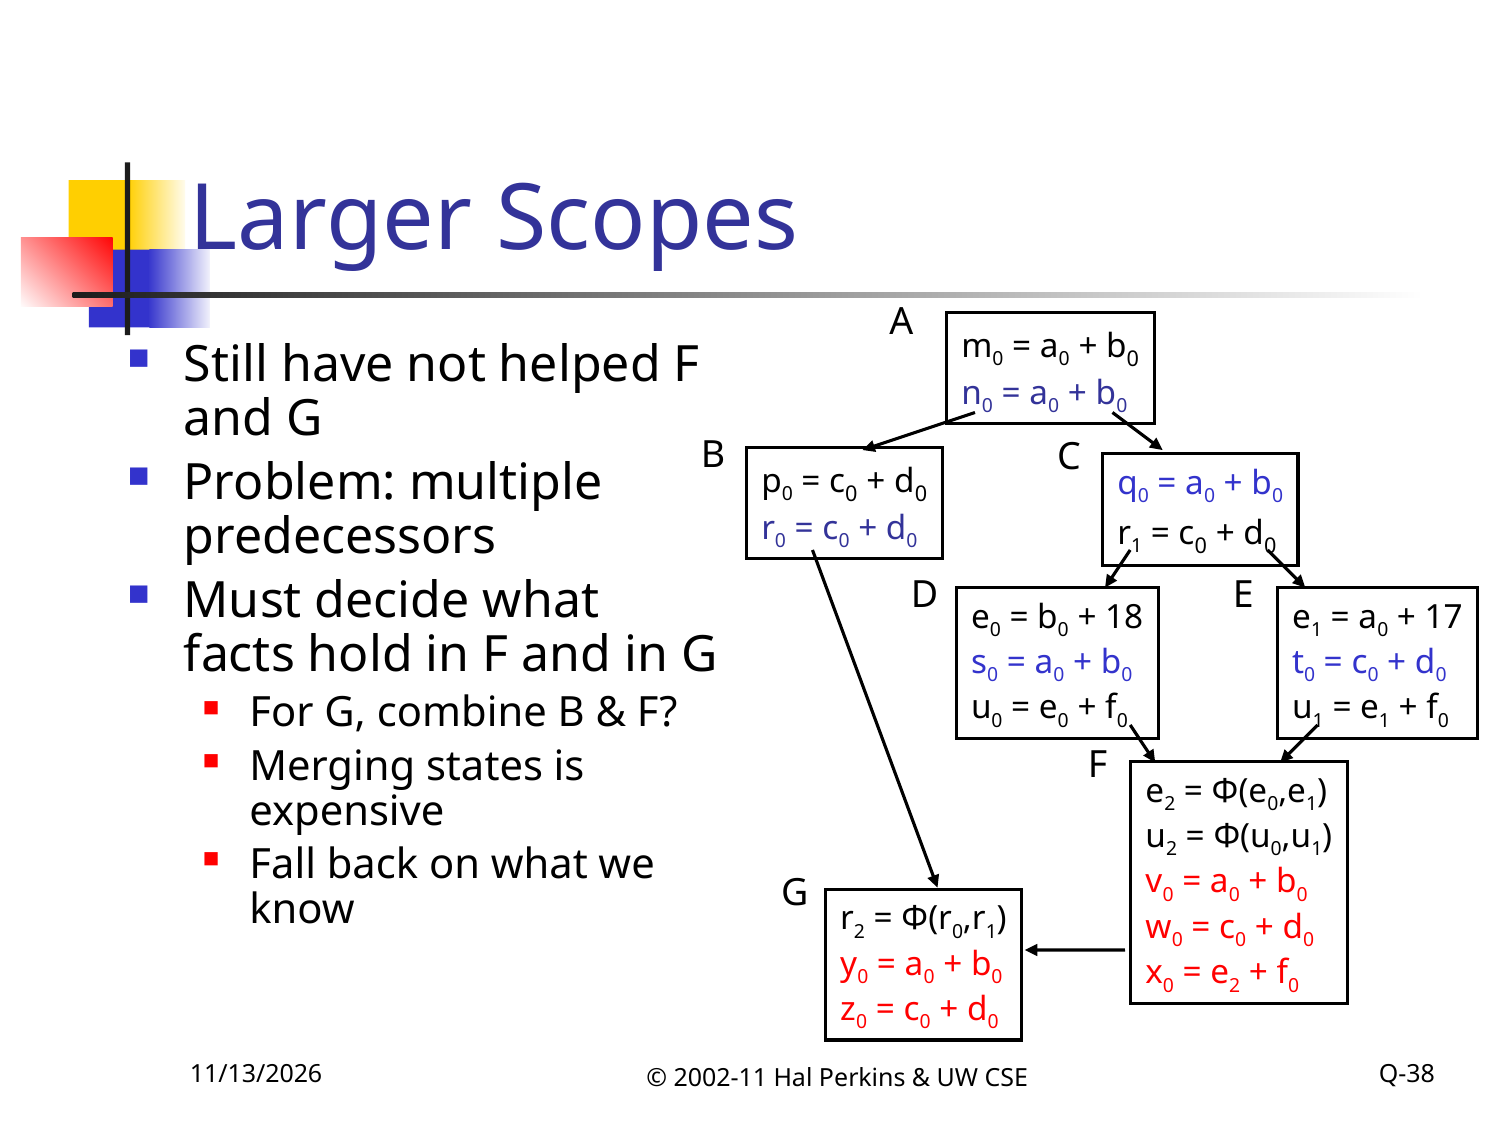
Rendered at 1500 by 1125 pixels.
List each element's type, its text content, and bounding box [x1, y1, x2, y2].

title Larger Scopes [174, 35, 1454, 275]
text_box [1112, 412, 1163, 451]
text_box [1105, 549, 1131, 588]
text_box [1130, 724, 1156, 763]
text_box A [874, 289, 928, 350]
text_box F [1073, 732, 1123, 793]
text_box q0 = a0 + b0 r1 = c0 + d0 [1102, 453, 1298, 566]
list Still have not helped F and G Problem: multiple predecessors Must decide what facts hold in F and in G For G, combine B & F? Merging states is expensive Fall back on what we know [112, 331, 738, 1006]
text_box G [766, 860, 823, 920]
text_box e2 = Φ(e0,e1) u2 = Φ(u0,u1) v0 = a0 + b0 w0 = c0 + d0 x0 = e2 + f0 [1130, 761, 1348, 1004]
slide_number Q-38 [1137, 1023, 1451, 1100]
text_box C [1042, 424, 1096, 485]
text_box r2 = Φ(r0,r1) y0 = a0 + b0 z0 = c0 + d0 [825, 889, 1022, 1041]
text_box [862, 412, 976, 452]
text_box [812, 549, 940, 888]
text_box p0 = c0 + d0 r0 = c0 + d0 [746, 447, 943, 559]
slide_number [174, 1023, 488, 1100]
text_box [1267, 549, 1306, 588]
text_box [1280, 724, 1318, 763]
text_box E [1218, 562, 1269, 623]
text_box B [685, 422, 740, 483]
text_box D [896, 562, 954, 623]
text_box m0 = a0 + b0 n0 = a0 + b0 [946, 312, 1155, 424]
text_box e1 = a0 + 17 t0 = c0 + d0 u1 = e1 + f0 [1277, 587, 1478, 739]
text_box e0 = b0 + 18 s0 = a0 + b0 u0 = e0 + f0 [956, 587, 1159, 739]
footer © 2002-11 Hal Perkins & UW CSE [599, 1023, 1076, 1100]
text_box [1024, 943, 1126, 957]
